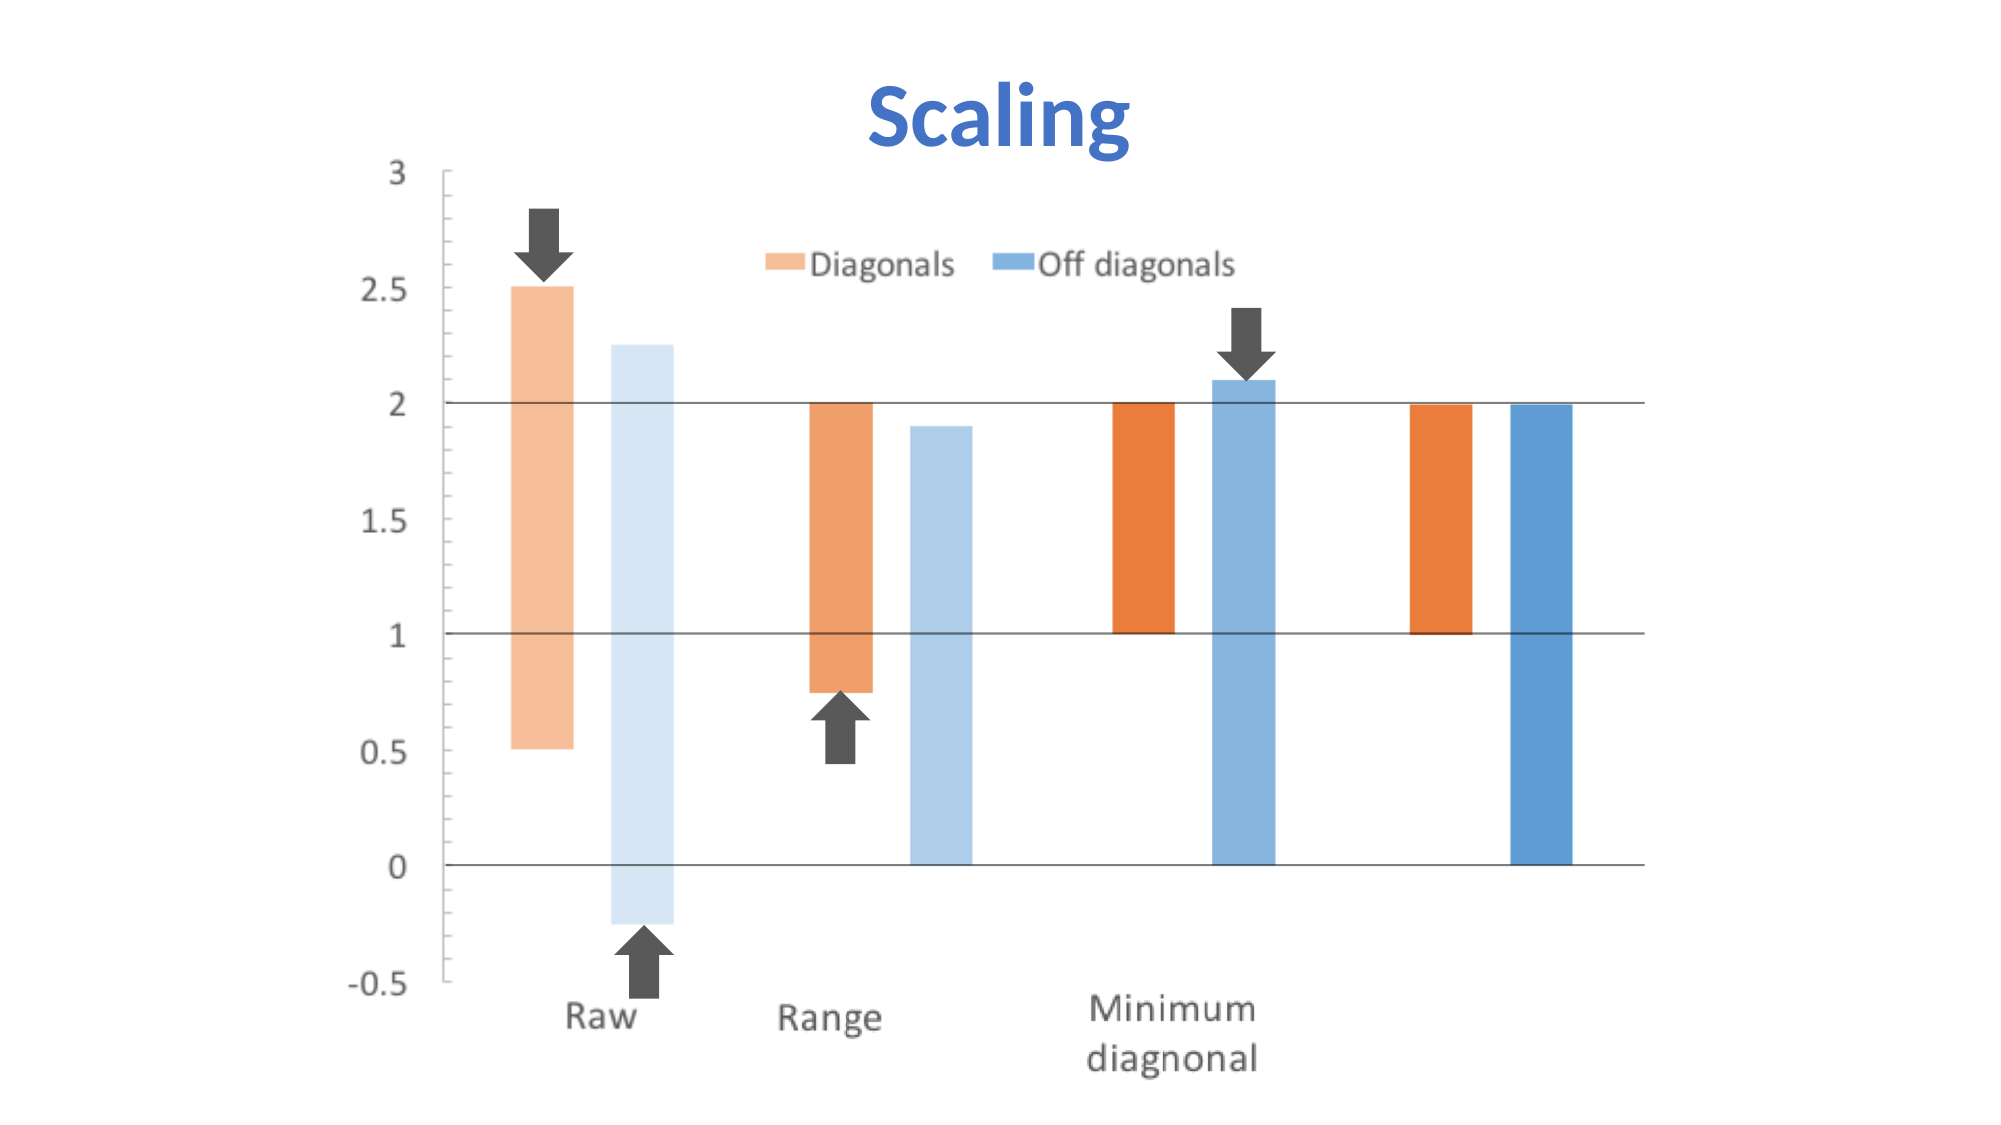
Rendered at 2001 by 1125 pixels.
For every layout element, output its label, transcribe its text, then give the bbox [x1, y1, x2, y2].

picture [324, 141, 1673, 1098]
title Scaling [136, 7, 1862, 226]
